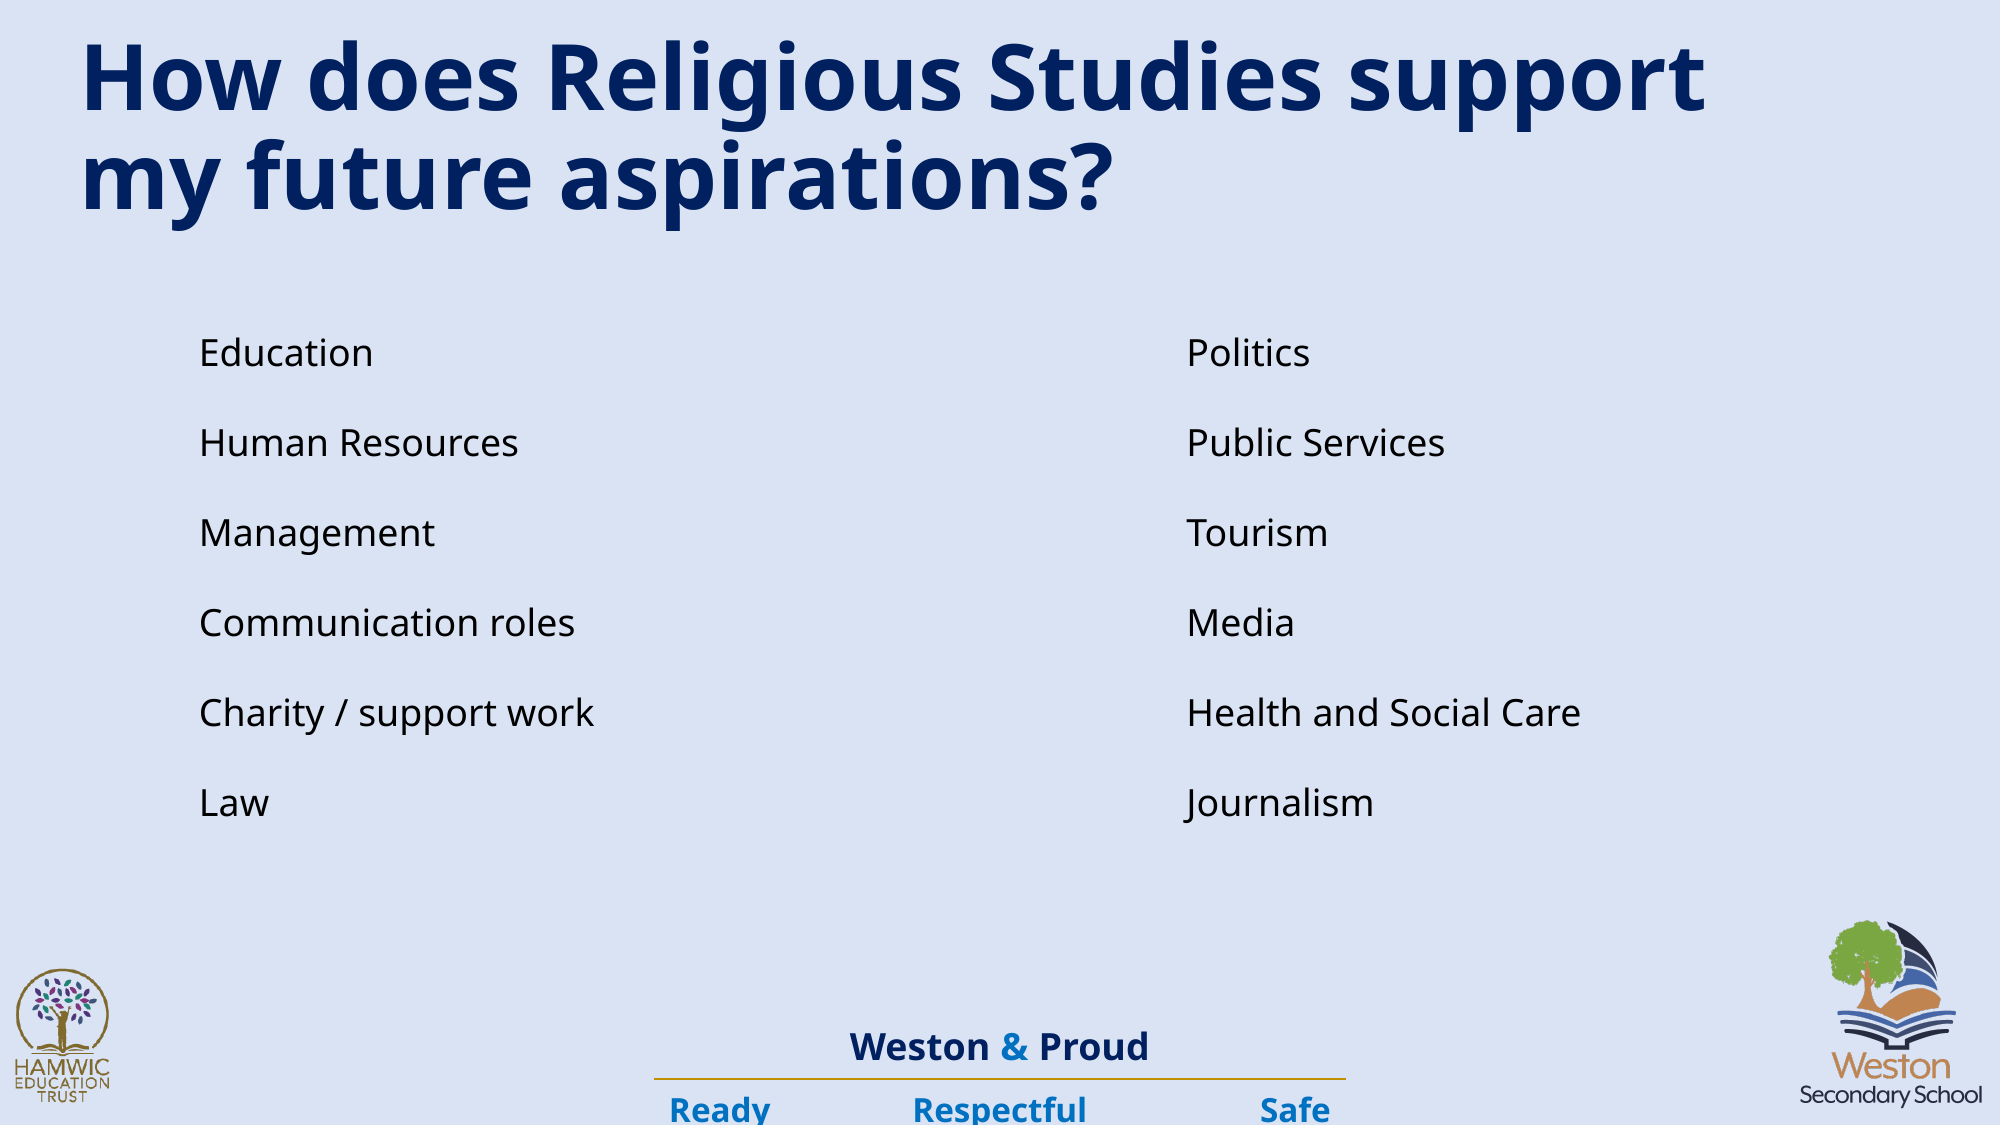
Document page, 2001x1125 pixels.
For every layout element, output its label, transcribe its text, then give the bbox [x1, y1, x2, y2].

picture [1742, 889, 2001, 1125]
text_box Education Human Resources Management Communication roles Charity / support work Law [184, 321, 954, 877]
picture [0, 950, 128, 1120]
title How does Religious Studies support my future aspirations? [64, 21, 1876, 240]
text_box Politics Public Services Tourism Media Health and Social Care Journalism [1171, 321, 1941, 877]
